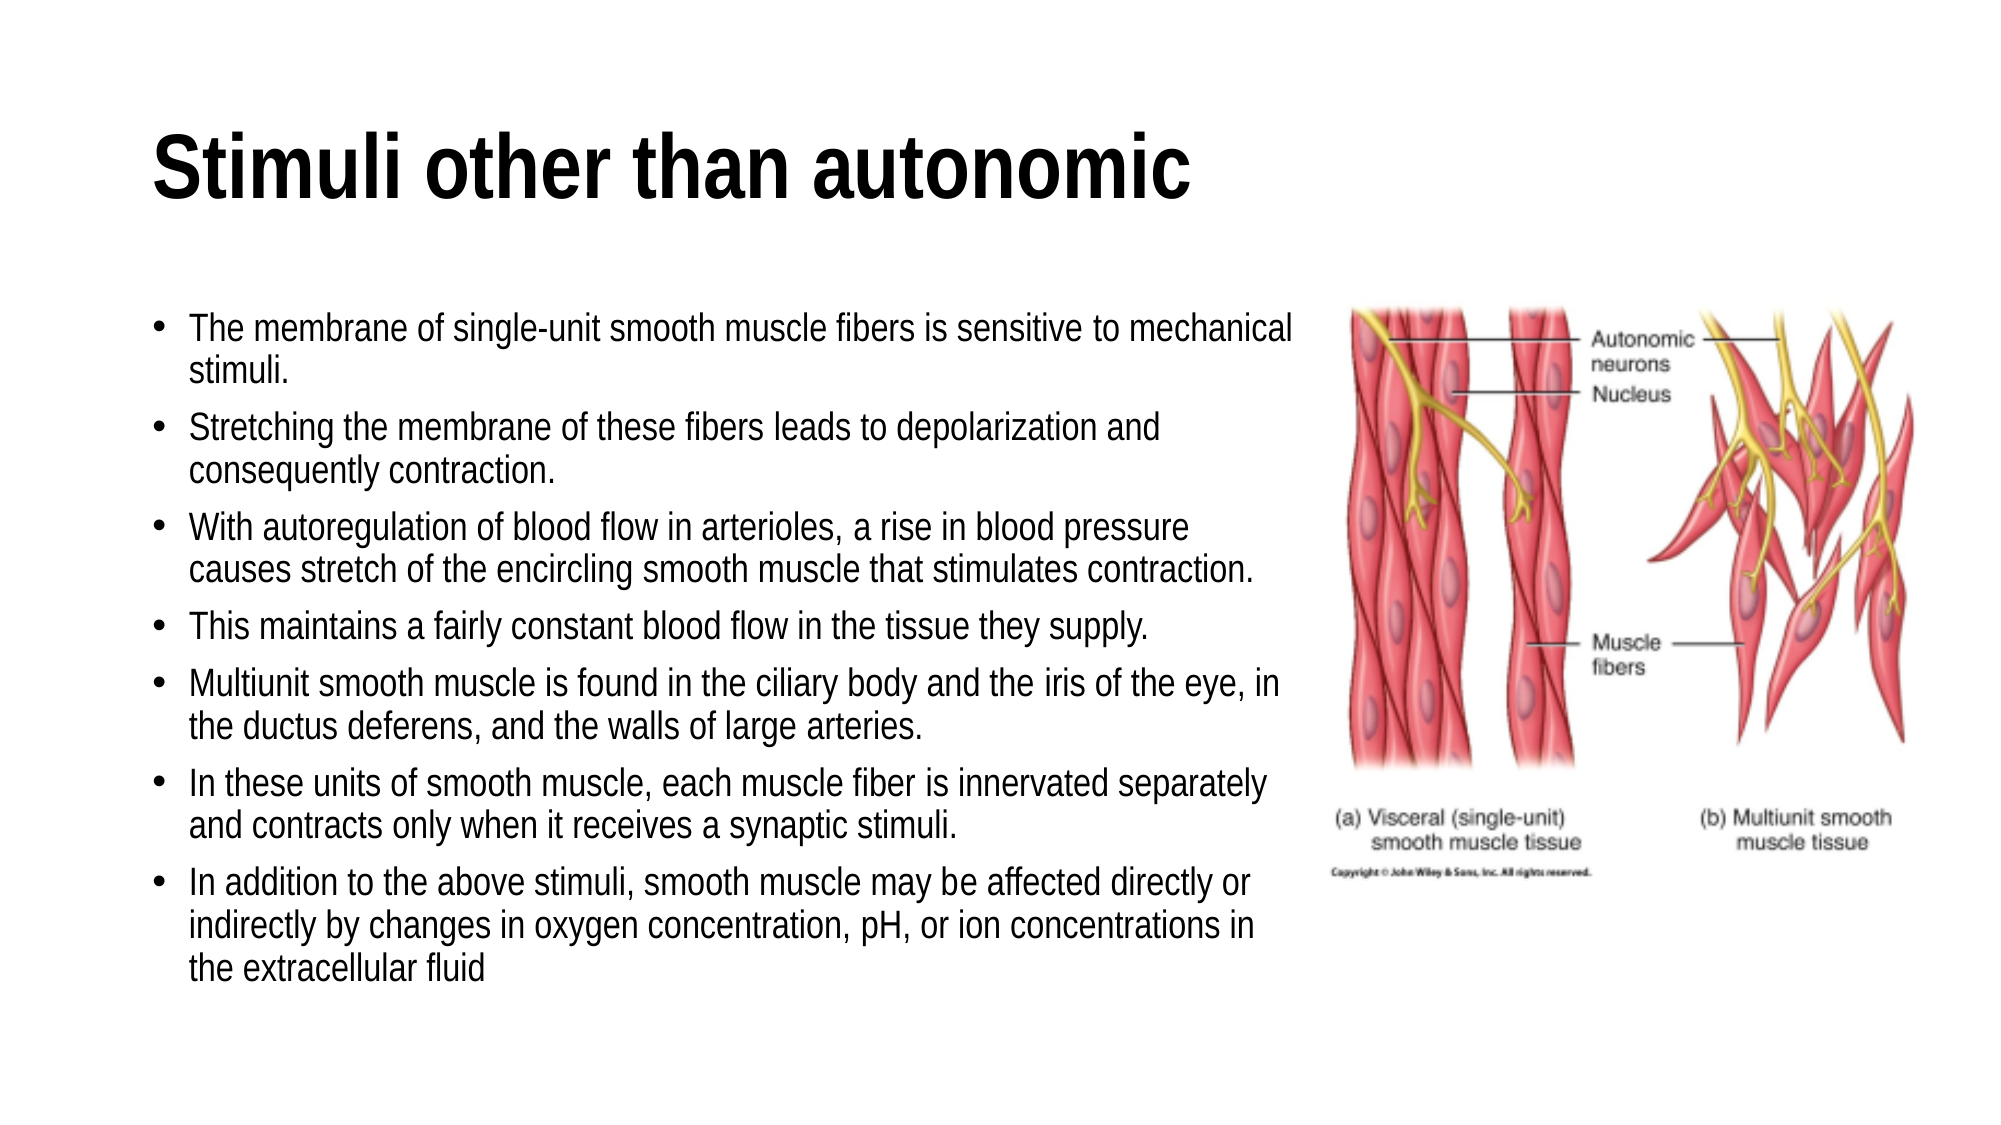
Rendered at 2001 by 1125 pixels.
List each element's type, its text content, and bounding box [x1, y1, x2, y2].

list The membrane of single‐unit smooth muscle fibers is sensitive to mechanical stimuli. Stretching the membrane of these fibers leads to depolarization and consequently contraction. With autoregulation of blood flow in arterioles, a rise in blood pressure causes stretch of the encircling smooth muscle that stimulates contraction. This maintains a fairly constant blood flow in the tissue they supply. Multiunit smooth muscle is found in the ciliary body and the iris of the eye, in the ductus deferens, and the walls of large arteries. In these units of smooth muscle, each muscle fiber is innervated separately and contracts only when it receives a synaptic stimuli. In addition to the above stimuli, smooth muscle may be affected directly or indirectly by changes in oxygen concentration, pH, or ion concentrations in the extracellular fluid [137, 299, 1309, 1005]
title Stimuli other than autonomic [137, 59, 1863, 278]
picture [1326, 291, 1927, 881]
